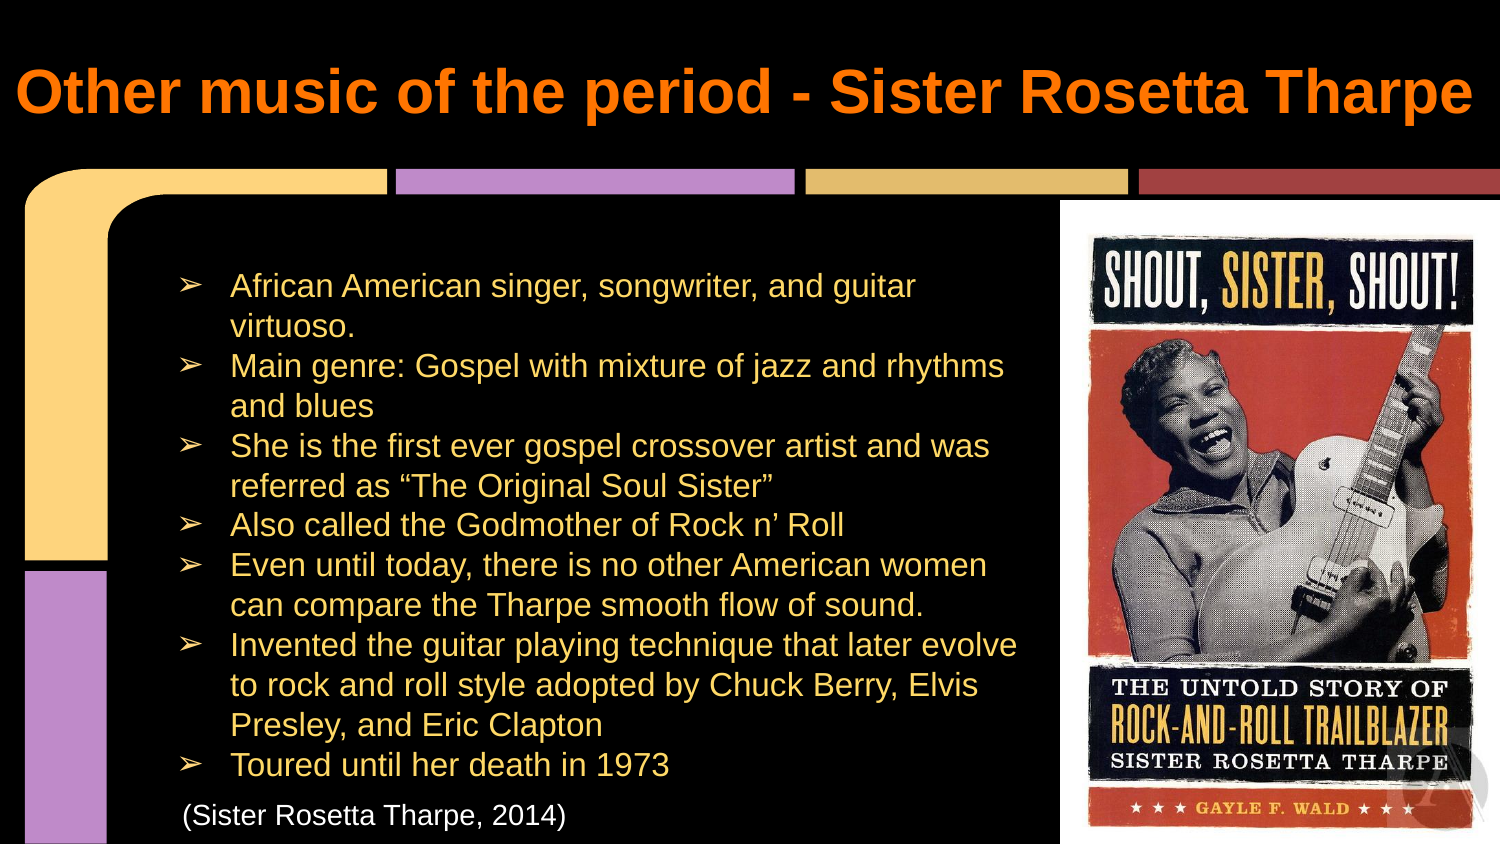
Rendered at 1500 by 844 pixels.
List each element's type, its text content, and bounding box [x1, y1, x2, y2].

text_box (Sister Rosetta Tharpe, 2014) [167, 781, 656, 834]
list African American singer, songwriter, and guitar virtuoso. Main genre: Gospel with mixture of jazz and rhythms and blues She is the first ever gospel crossover artist and was referred as “The Original Soul Sister” Also called the Godmother of Rock n’ Roll Even until today, there is no other American women can compare the Tharpe smooth flow of sound. Invented the guitar playing technique that later evolve to rock and roll style adopted by Chuck Berry, Elvis Presley, and Eric Clapton Toured until her death in 1973 [140, 249, 1055, 844]
picture [1060, 199, 1500, 844]
title Other music of the period - Sister Rosetta Tharpe [0, 0, 1500, 141]
text_box [757, 125, 1358, 200]
